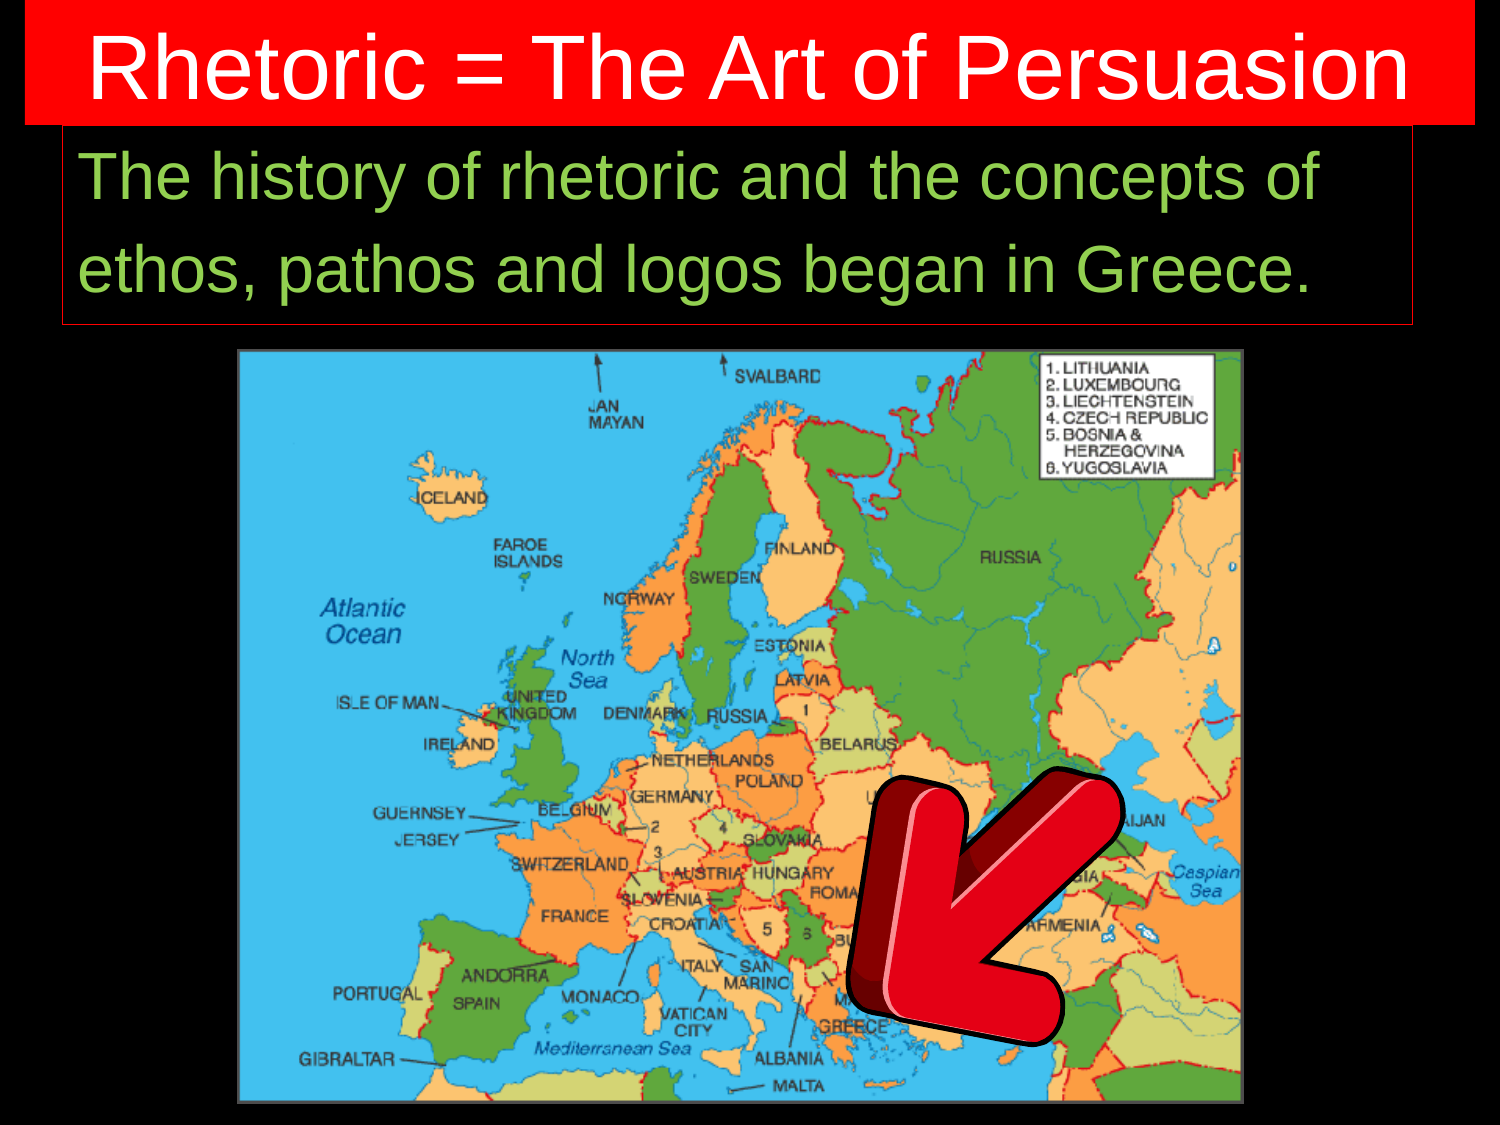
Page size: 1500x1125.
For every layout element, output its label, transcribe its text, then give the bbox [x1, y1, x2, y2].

title Rhetoric = The Art of Persuasion [24, 0, 1475, 125]
list The history of rhetoric and the concepts of ethos, pathos and logos began in Greece. [62, 125, 1413, 325]
picture [237, 349, 1244, 1104]
